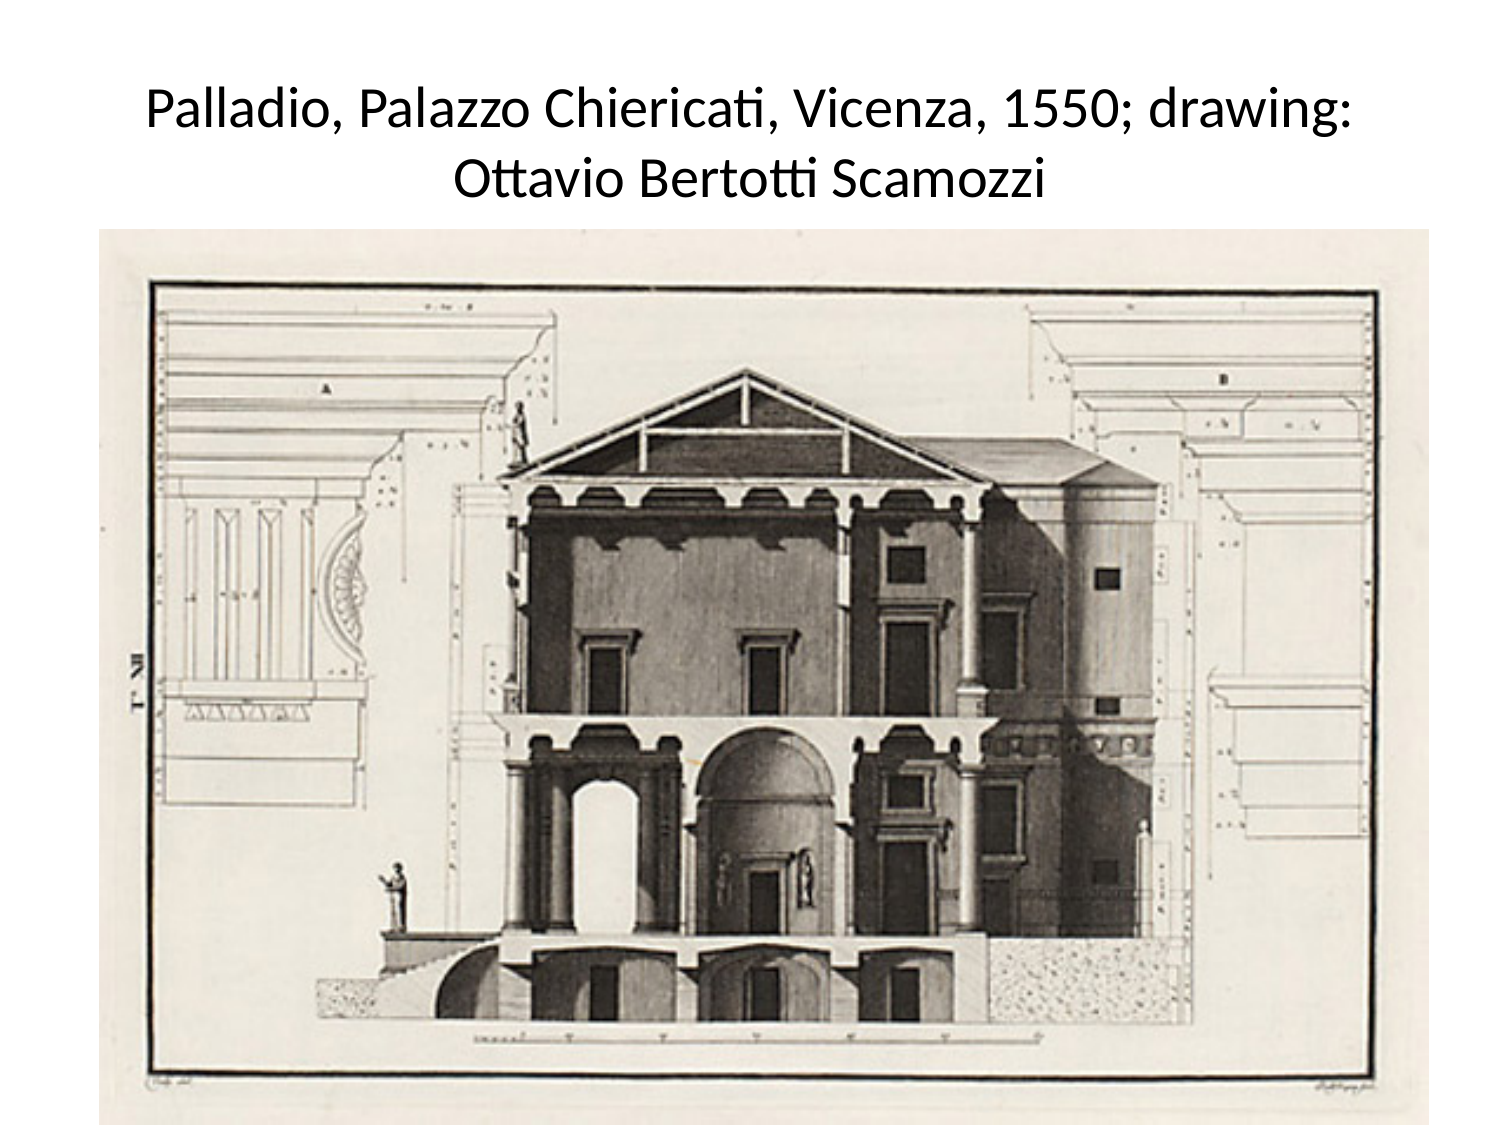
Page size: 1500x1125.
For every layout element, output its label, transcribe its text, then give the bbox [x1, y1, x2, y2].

title Palladio, Palazzo Chiericati, Vicenza, 1550; drawing: Ottavio Bertotti Scamozzi [75, 45, 1425, 233]
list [99, 228, 1429, 1125]
